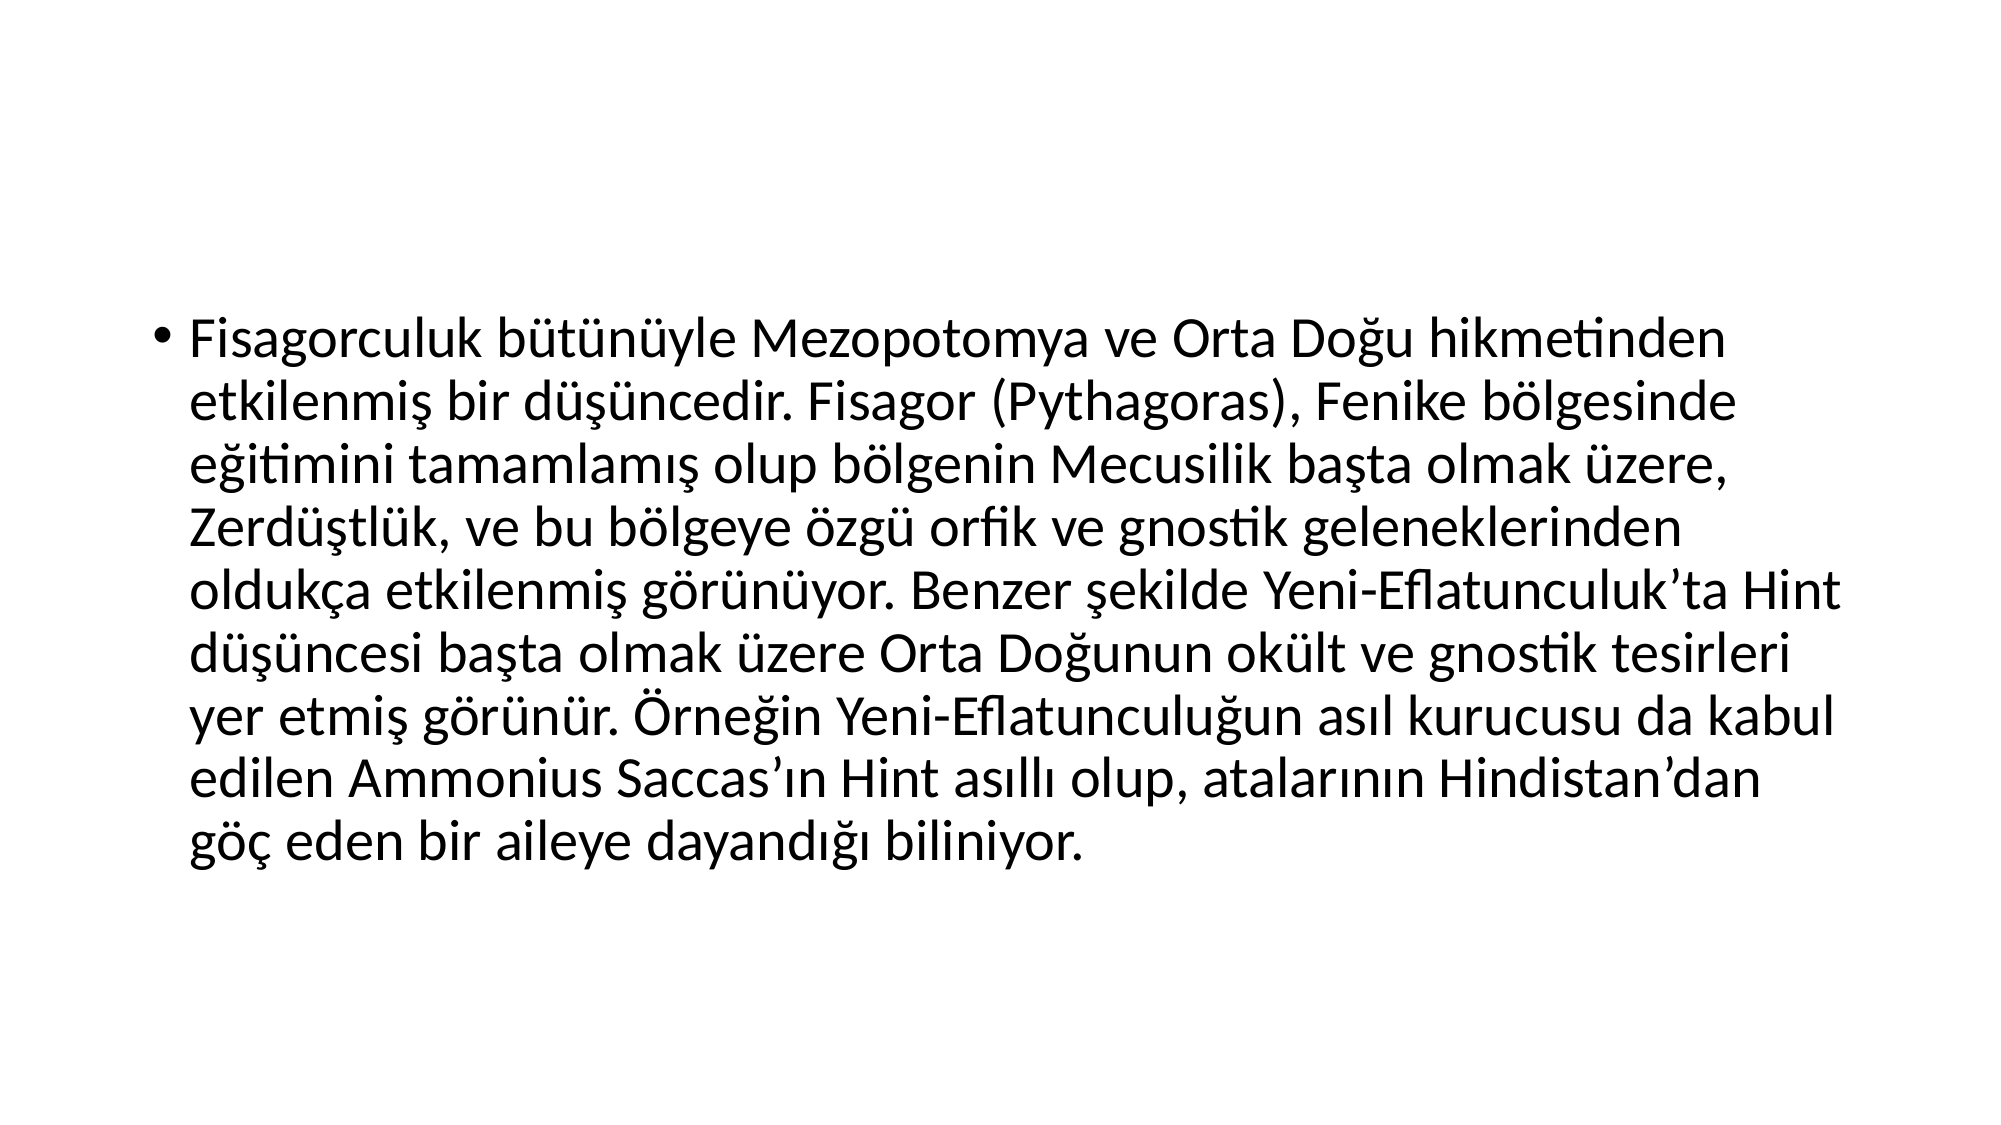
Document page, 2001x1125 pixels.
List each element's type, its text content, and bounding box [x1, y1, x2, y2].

list Fisagorculuk bütünüyle Mezopotomya ve Orta Doğu hikmetinden etkilenmiş bir düşüncedir. Fisagor (Pythagoras), Fenike bölgesinde eğitimini tamamlamış olup bölgenin Mecusilik başta olmak üzere, Zerdüştlük, ve bu bölgeye özgü orfik ve gnostik geleneklerinden oldukça etkilenmiş görünüyor. Benzer şekilde Yeni-Eflatunculuk’ta Hint düşüncesi başta olmak üzere Orta Doğunun okült ve gnostik tesirleri yer etmiş görünür. Örneğin Yeni-Eflatunculuğun asıl kurucusu da kabul edilen Ammonius Saccas’ın Hint asıllı olup, atalarının Hindistan’dan göç eden bir aileye dayandığı biliniyor. [137, 299, 1863, 1014]
